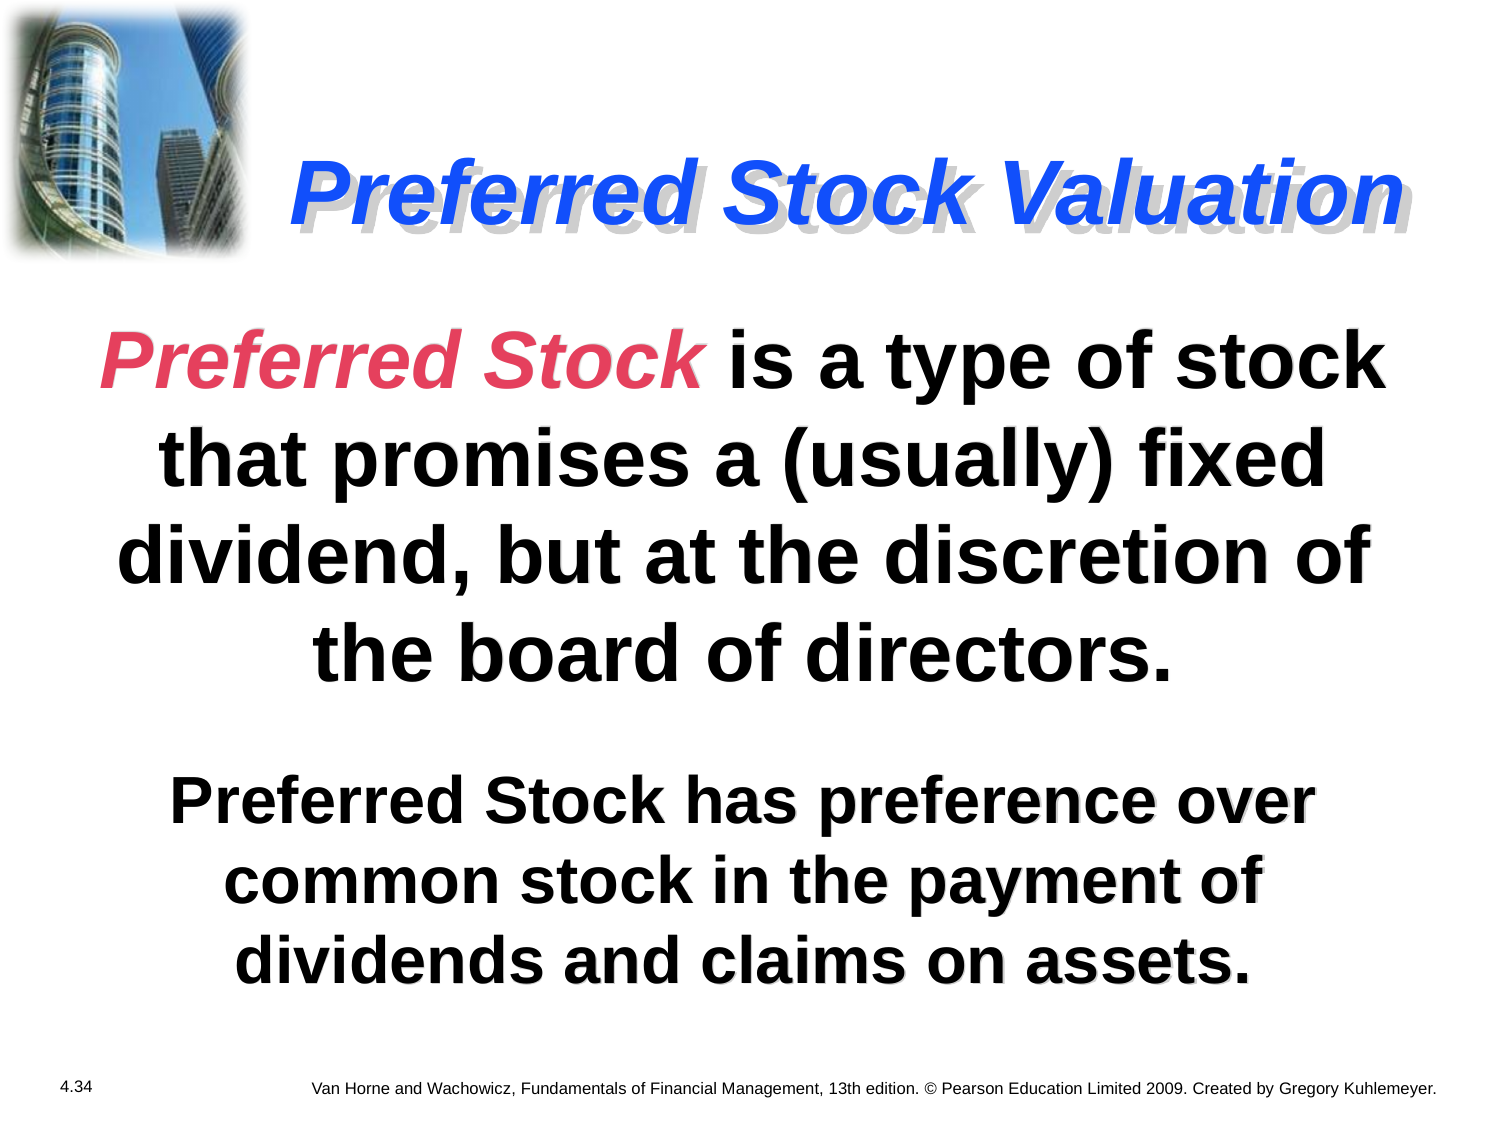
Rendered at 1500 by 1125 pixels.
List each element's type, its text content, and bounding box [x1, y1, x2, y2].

title Preferred Stock Valuation [274, 124, 1451, 251]
text_box Preferred Stock has preference over common stock in the payment of dividends and claims on assets. [74, 750, 1413, 1025]
list Preferred Stock is a type of stock that promises a (usually) fixed dividend, but at the discretion of the board of directors. [74, 299, 1413, 713]
picture [30, 29, 224, 235]
